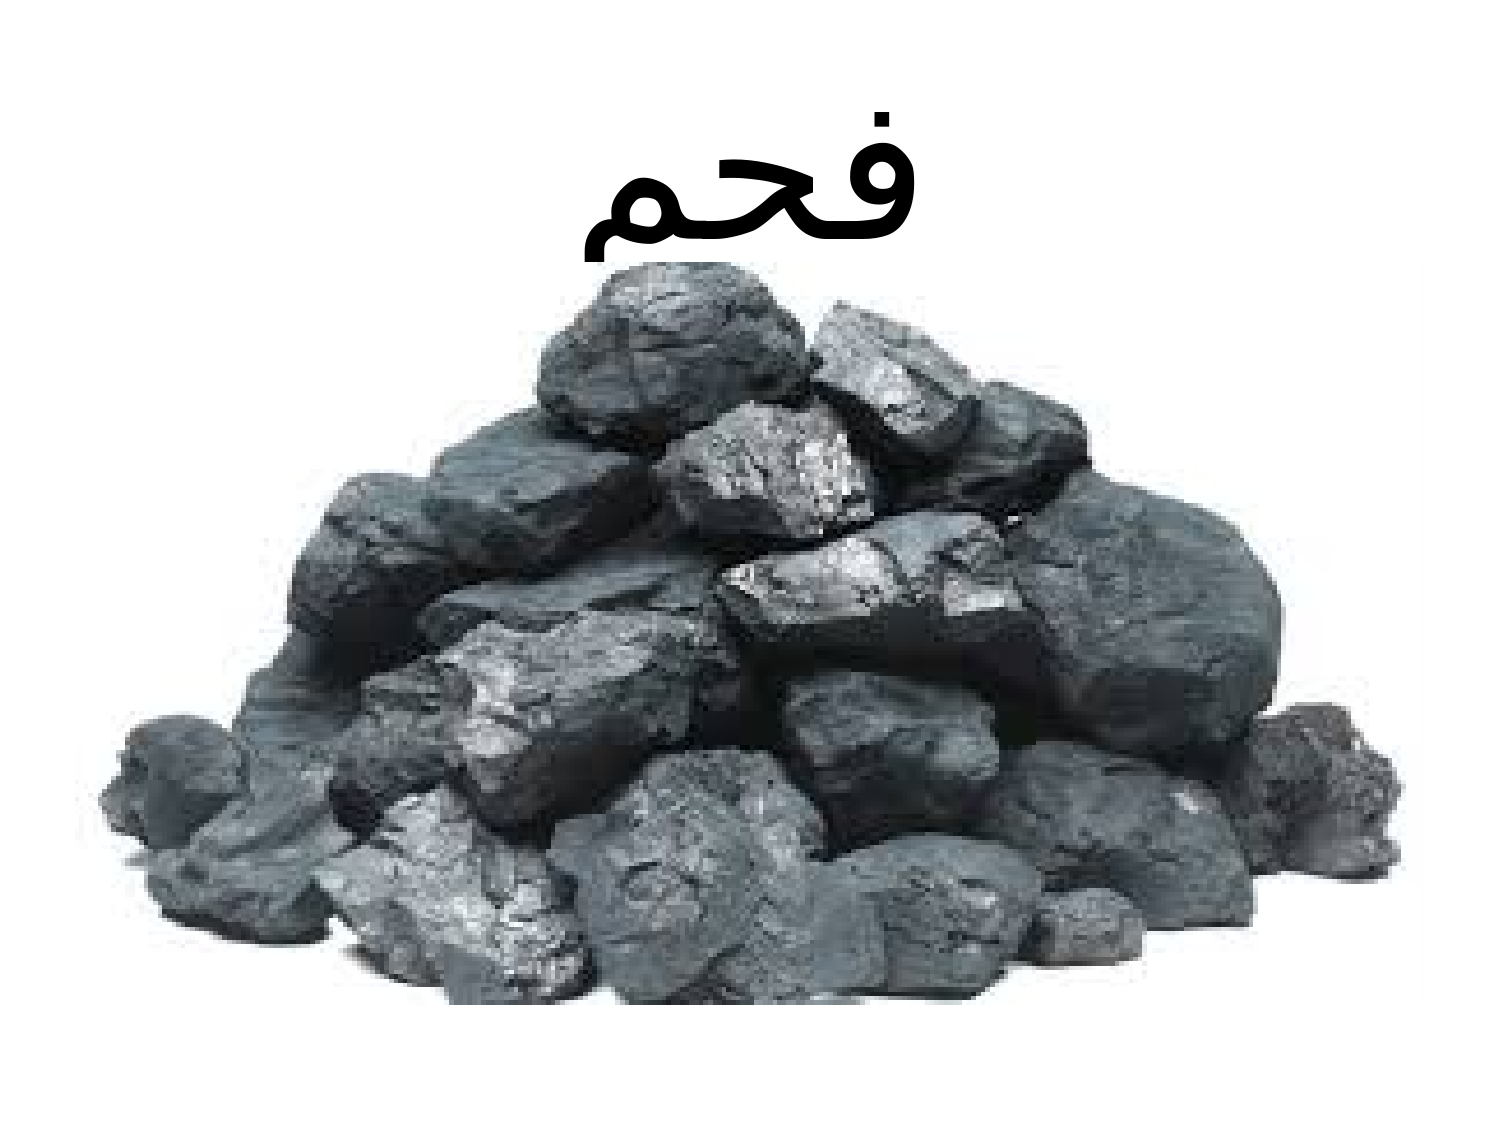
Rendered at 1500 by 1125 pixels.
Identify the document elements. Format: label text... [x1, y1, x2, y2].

title فحم [75, 45, 1425, 261]
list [74, 262, 1426, 1006]
